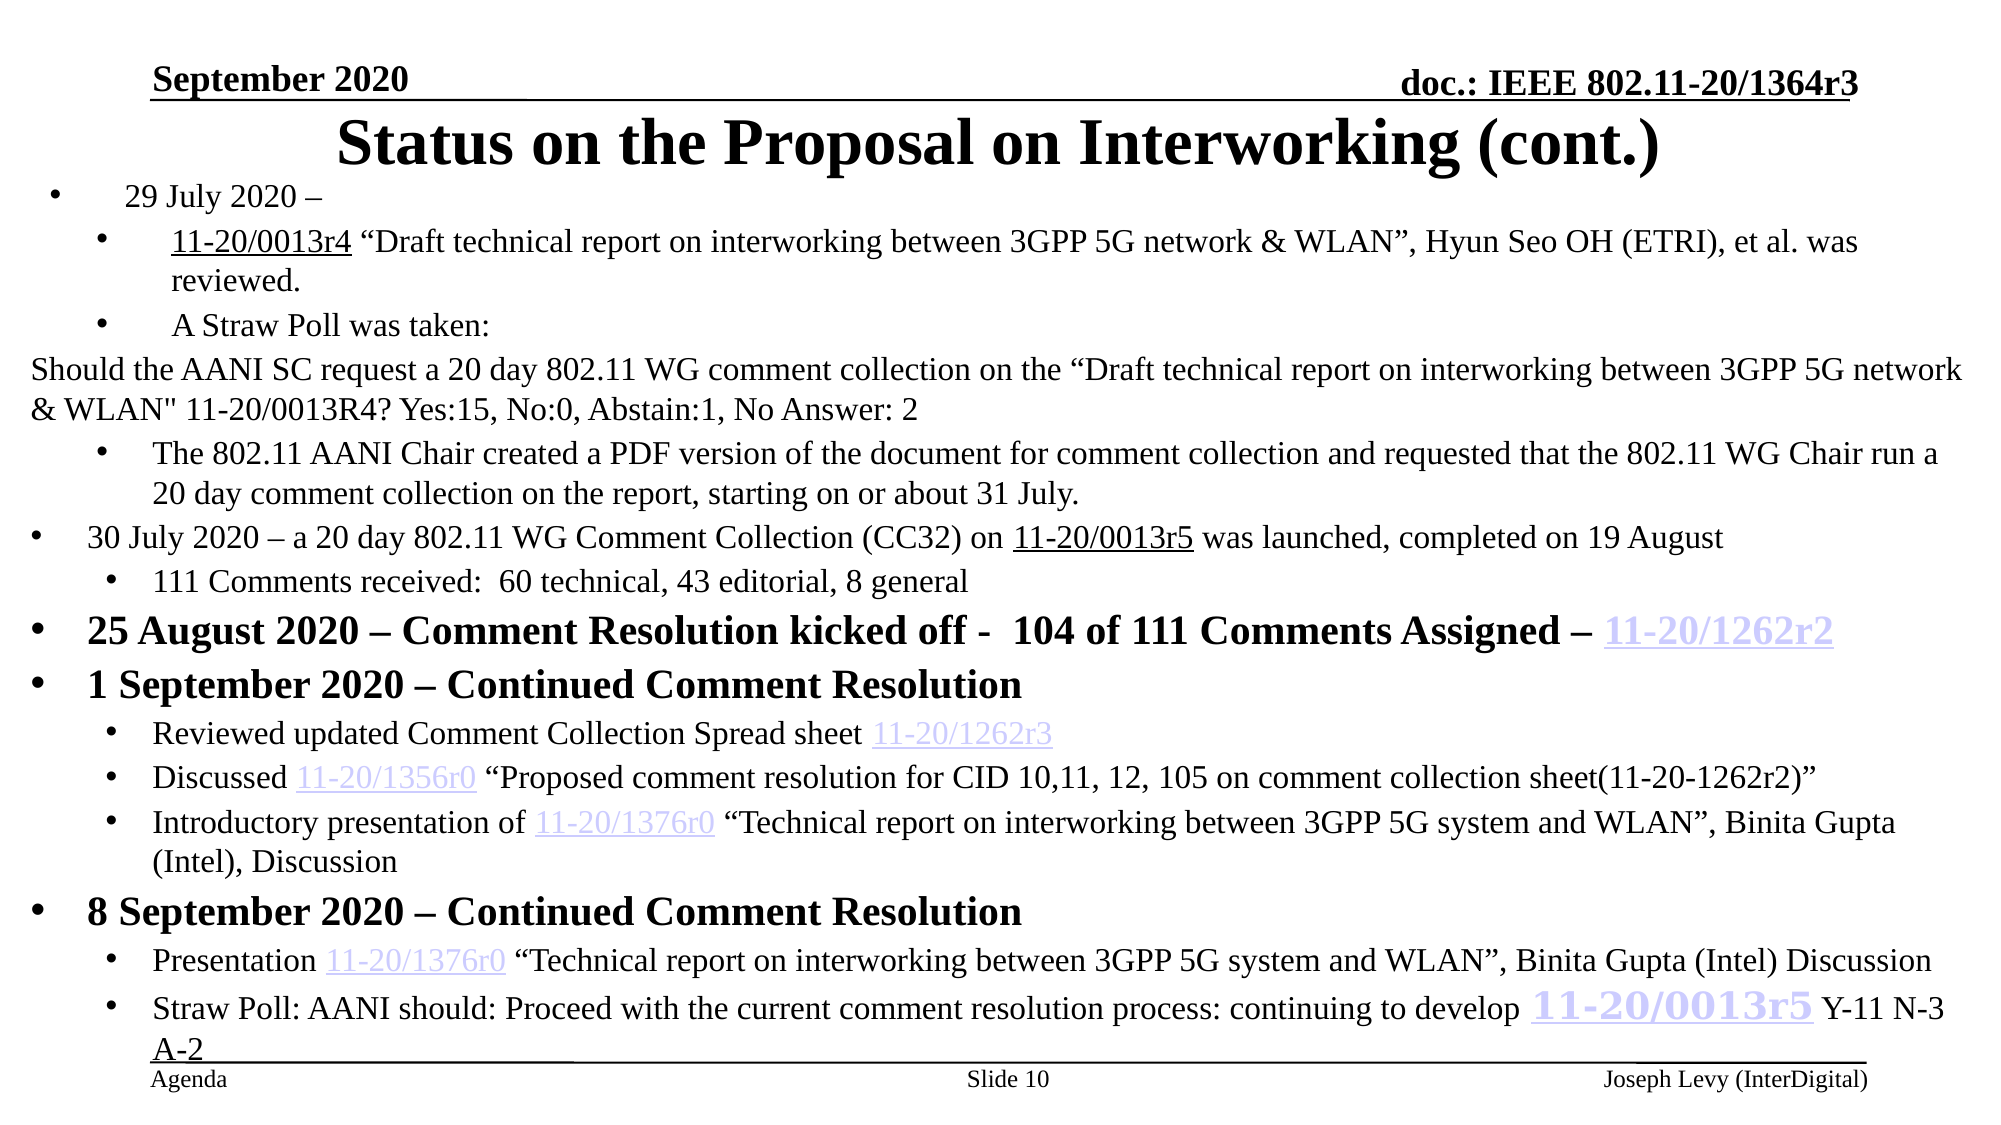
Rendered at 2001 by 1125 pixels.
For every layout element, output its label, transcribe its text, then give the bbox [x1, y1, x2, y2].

title Status on the Proposal on Interworking (cont.) [149, 112, 1850, 164]
list 29 July 2020 – 11-20/0013r4 “Draft technical report on interworking between 3GPP 5G network & WLAN”, Hyun Seo OH (ETRI), et al. was reviewed. A Straw Poll was taken: Should the AANI SC request a 20 day 802.11 WG comment collection on the “Draft technical report on interworking between 3GPP 5G network & WLAN" 11-20/0013R4? Yes:15, No:0, Abstain:1, No Answer: 2 The 802.11 AANI Chair created a PDF version of the document for comment collection and requested that the 802.11 WG Chair run a 20 day comment collection on the report, starting on or about 31 July. 30 July 2020 – a 20 day 802.11 WG Comment Collection (CC32) on 11-20/0013r5 was launched, completed on 19 August 111 Comments received: 60 technical, 43 editorial, 8 general 25 August 2020 – Comment Resolution kicked off - 104 of 111 Comments Assigned – 11-20/1262r2 1 September 2020 – Continued Comment Resolution Reviewed updated Comment Collection Spread sheet 11-20/1262r3 Discussed 11-20/1356r0 “Proposed comment resolution for CID 10,11, 12, 105 on comment collection sheet(11-20-1262r2)” Introductory presentation of 11-20/1376r0 “Technical report on interworking between 3GPP 5G system and WLAN”, Binita Gupta (Intel), Discussion 8 September 2020 – Continued Comment Resolution Presentation 11-20/1376r0 “Technical report on interworking between 3GPP 5G system and WLAN”, Binita Gupta (Intel) Discussion Straw Poll: AANI should: Proceed with the current comment resolution process: continuing to develop 11-20/0013r5 Y-11 N-3 A-2 [15, 166, 1985, 1076]
slide_number Slide 10 [950, 1061, 1067, 1123]
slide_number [152, 54, 563, 100]
footer Joseph Levy (InterDigital) [1171, 1061, 1869, 1093]
